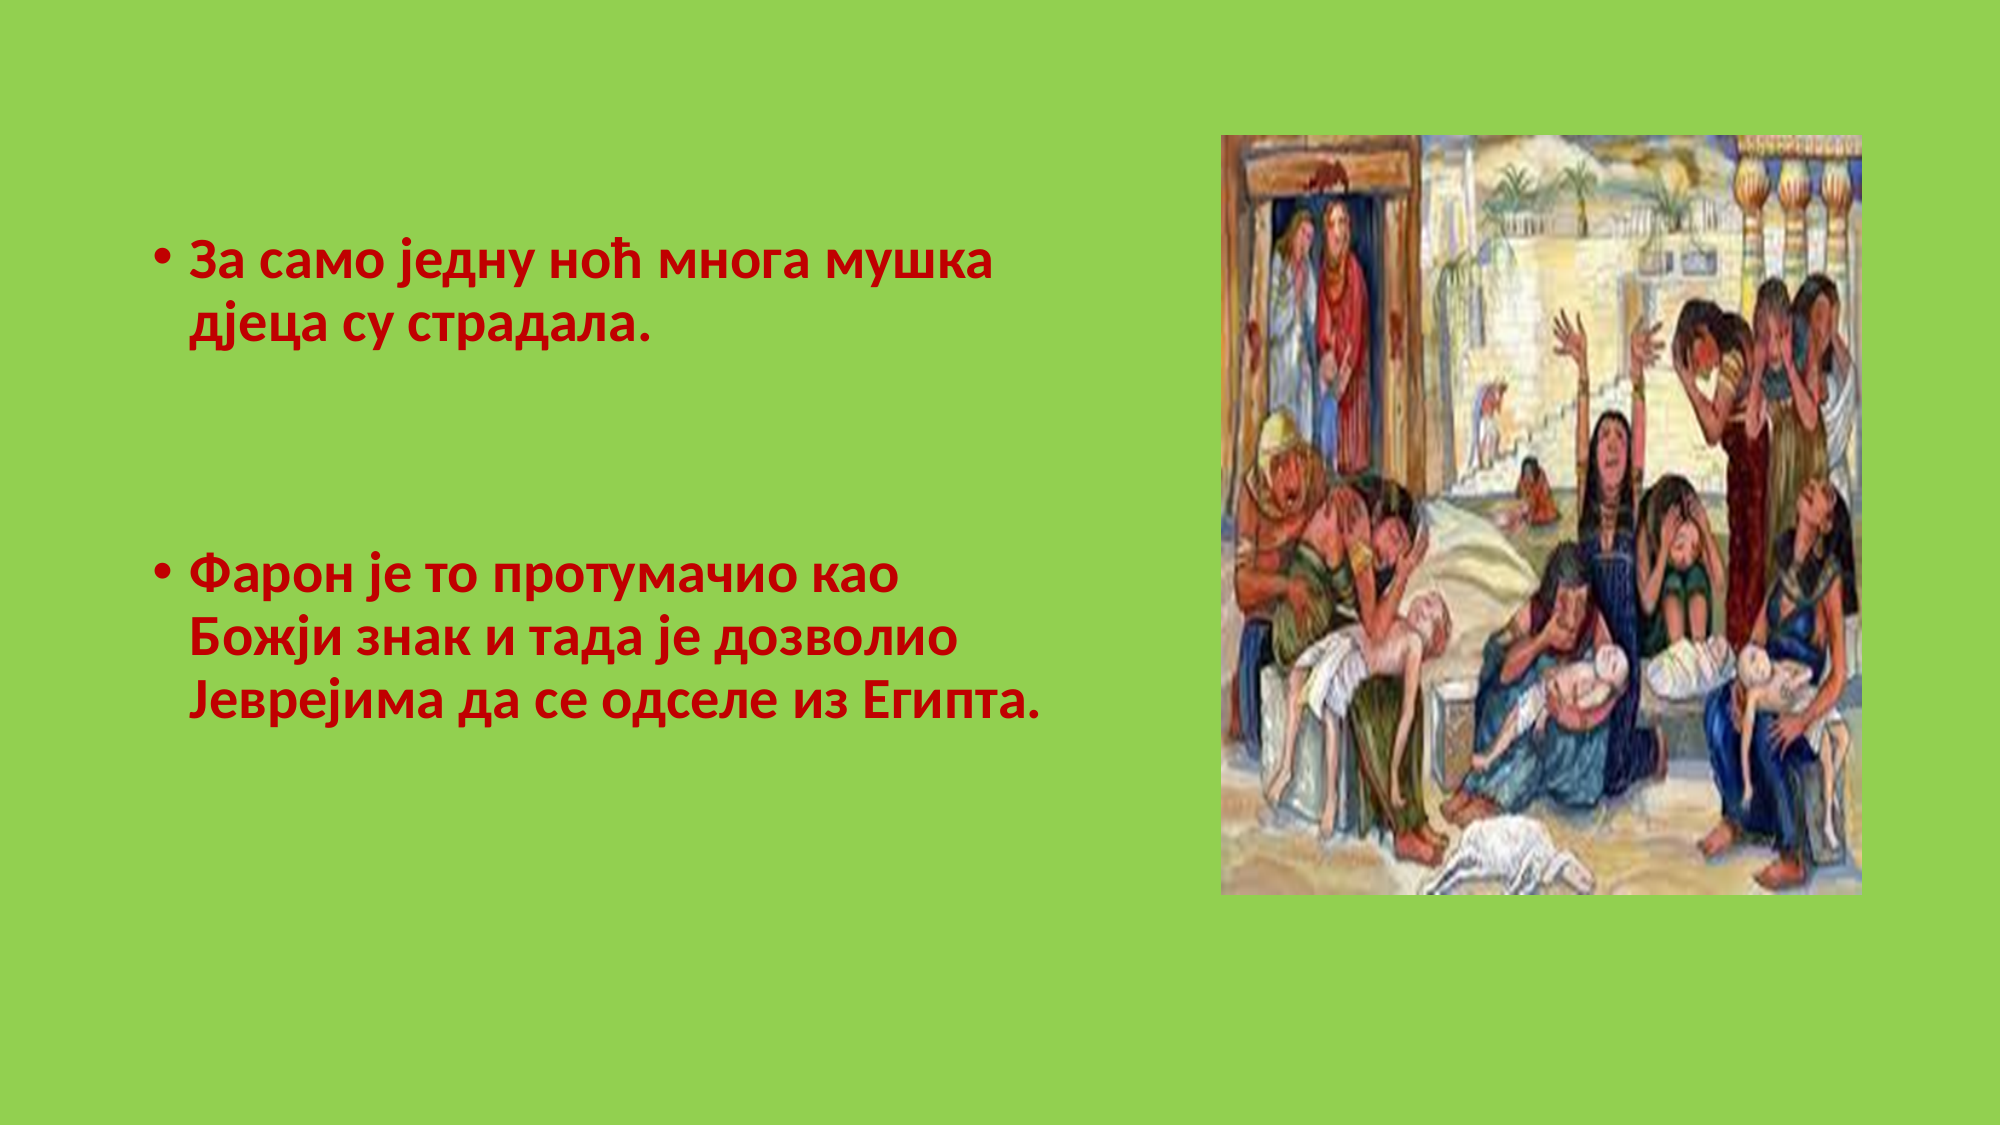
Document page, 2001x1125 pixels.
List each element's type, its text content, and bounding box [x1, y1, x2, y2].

picture [1221, 135, 1862, 895]
list За само једну ноћ многа мушка дјеца су страдала. Фарон је то протумачио као Божји знак и тада је дозволио Јеврејима да се одселе из Египта. [137, 220, 1061, 810]
